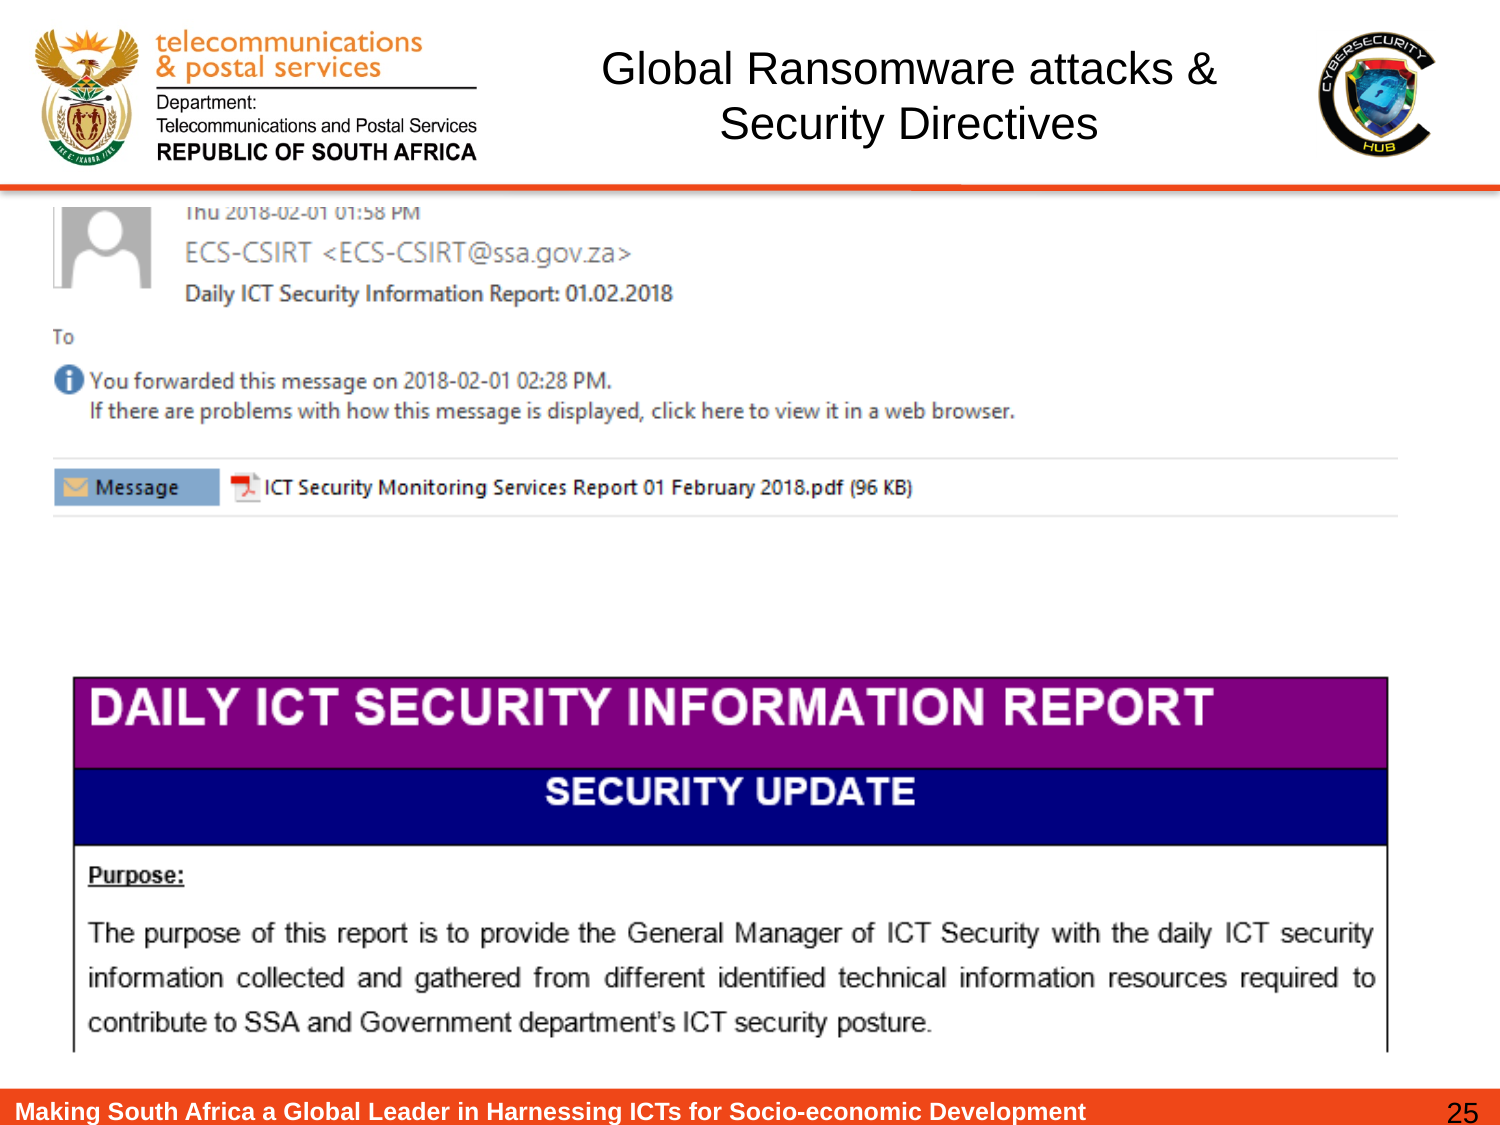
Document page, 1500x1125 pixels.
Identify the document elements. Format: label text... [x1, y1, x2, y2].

slide_number 25 [1232, 1086, 1495, 1125]
text_box Global Ransomware attacks & Security Directives [501, 30, 1315, 156]
picture [52, 207, 1398, 1063]
picture [1316, 30, 1436, 159]
text_box Making South Africa a Global Leader in Harnessing ICTs for Socio-economic Development [0, 1088, 1232, 1125]
picture [29, 18, 485, 173]
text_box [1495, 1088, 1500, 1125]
